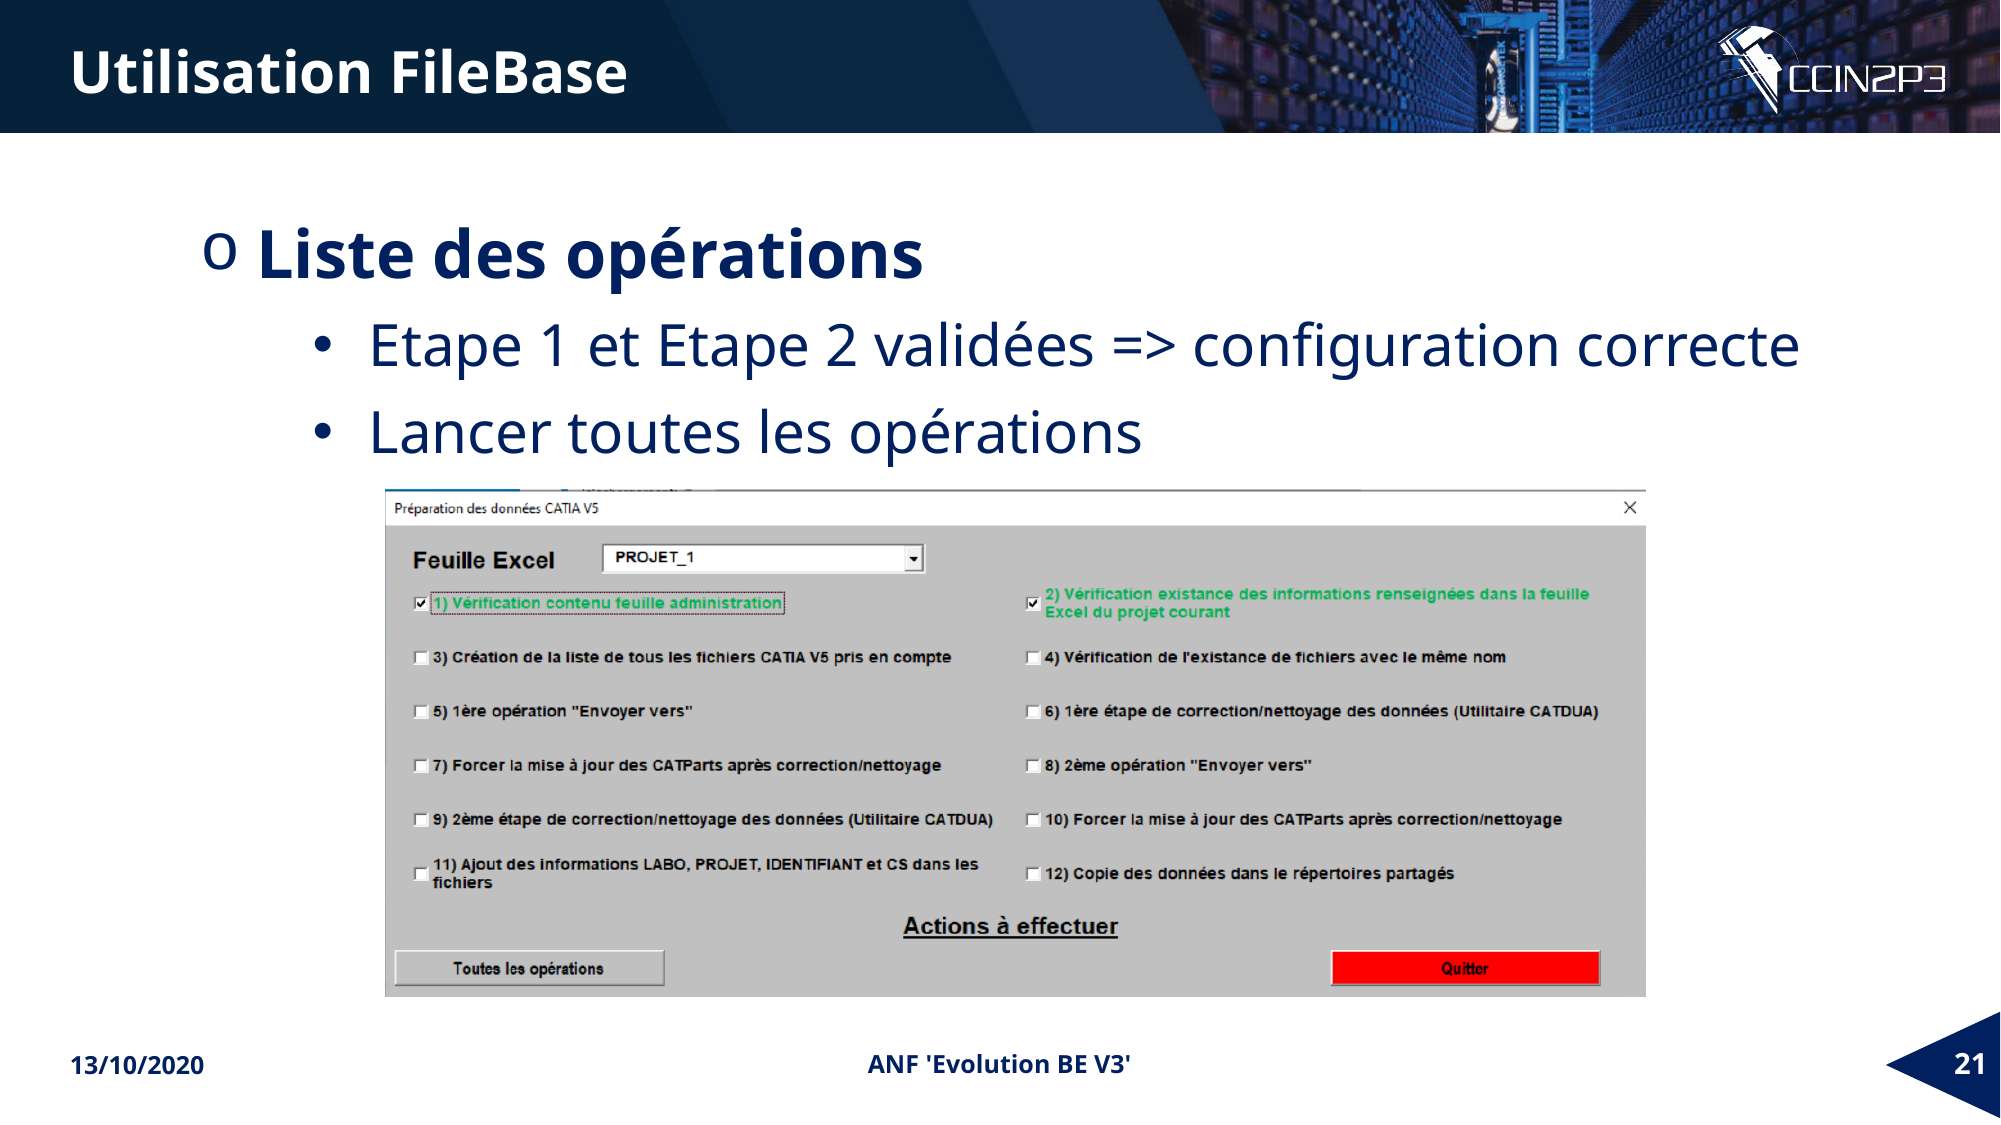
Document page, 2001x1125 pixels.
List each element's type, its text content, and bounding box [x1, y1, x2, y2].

list Utilisation FileBase [55, 35, 1718, 105]
picture [0, 0, 2000, 133]
slide_number 21 [1590, 1035, 2000, 1096]
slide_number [55, 1035, 410, 1095]
picture [385, 489, 1646, 998]
list Liste des opérations Etape 1 et Etape 2 validées => configuration correcte Lancer toutes les opérations [184, 196, 1946, 997]
footer ANF 'Evolution BE V3' [527, 1035, 1473, 1095]
